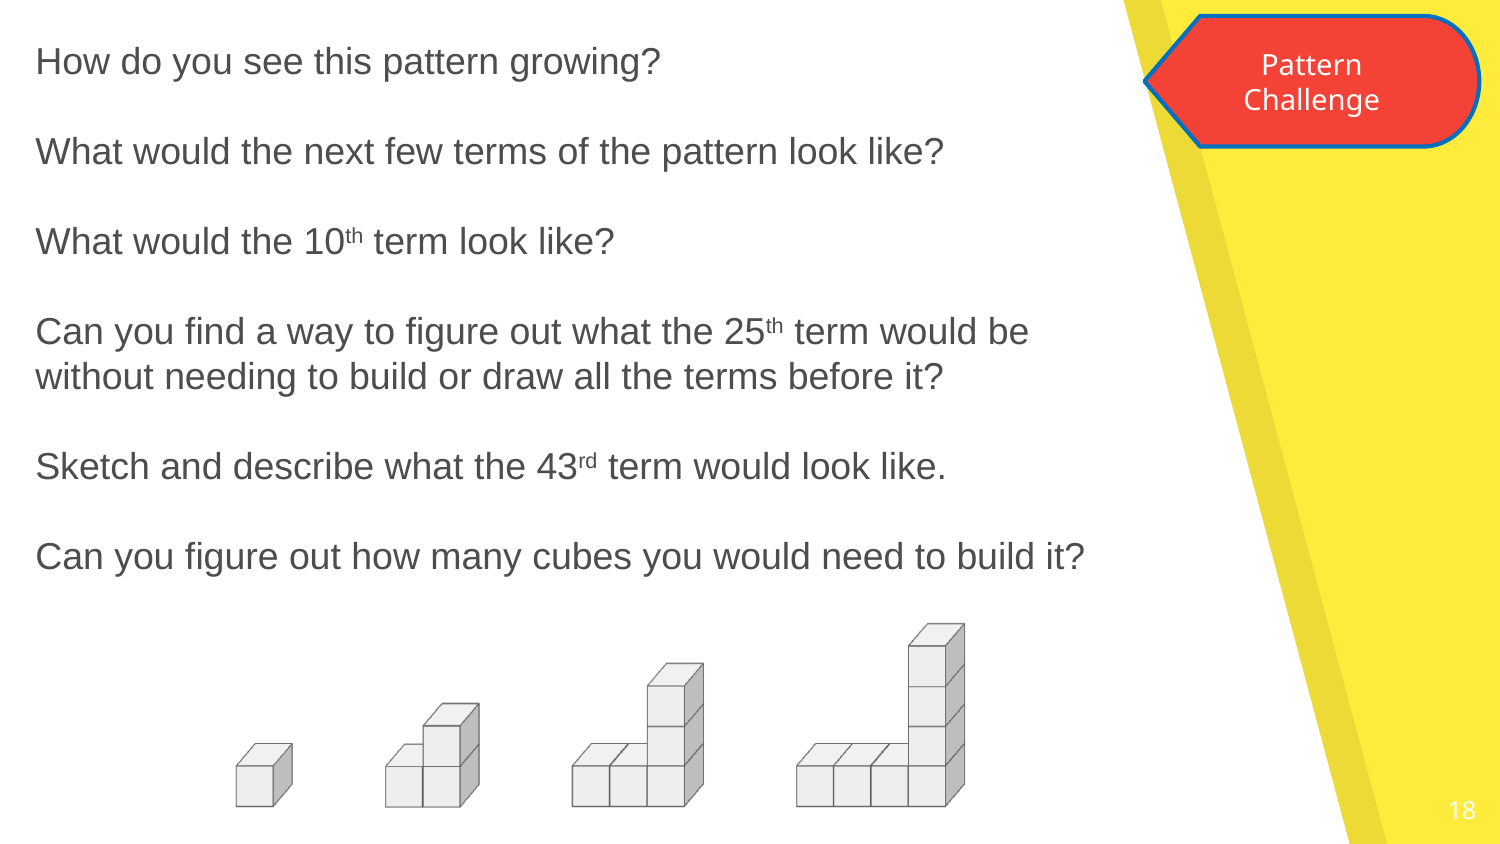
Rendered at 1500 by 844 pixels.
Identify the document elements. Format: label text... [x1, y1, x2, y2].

text_box How do you see this pattern growing? What would the next few terms of the pattern look like? What would the 10th term look like? Can you find a way to figure out what the 25th term would be without needing to build or draw all the terms before it? Sketch and describe what the 43rd term would look like. Can you figure out how many cubes you would need to build it? [20, 29, 1145, 585]
text_box Pattern Challenge [1145, 13, 1482, 149]
slide_number 18 [1401, 779, 1492, 844]
picture [216, 601, 984, 836]
